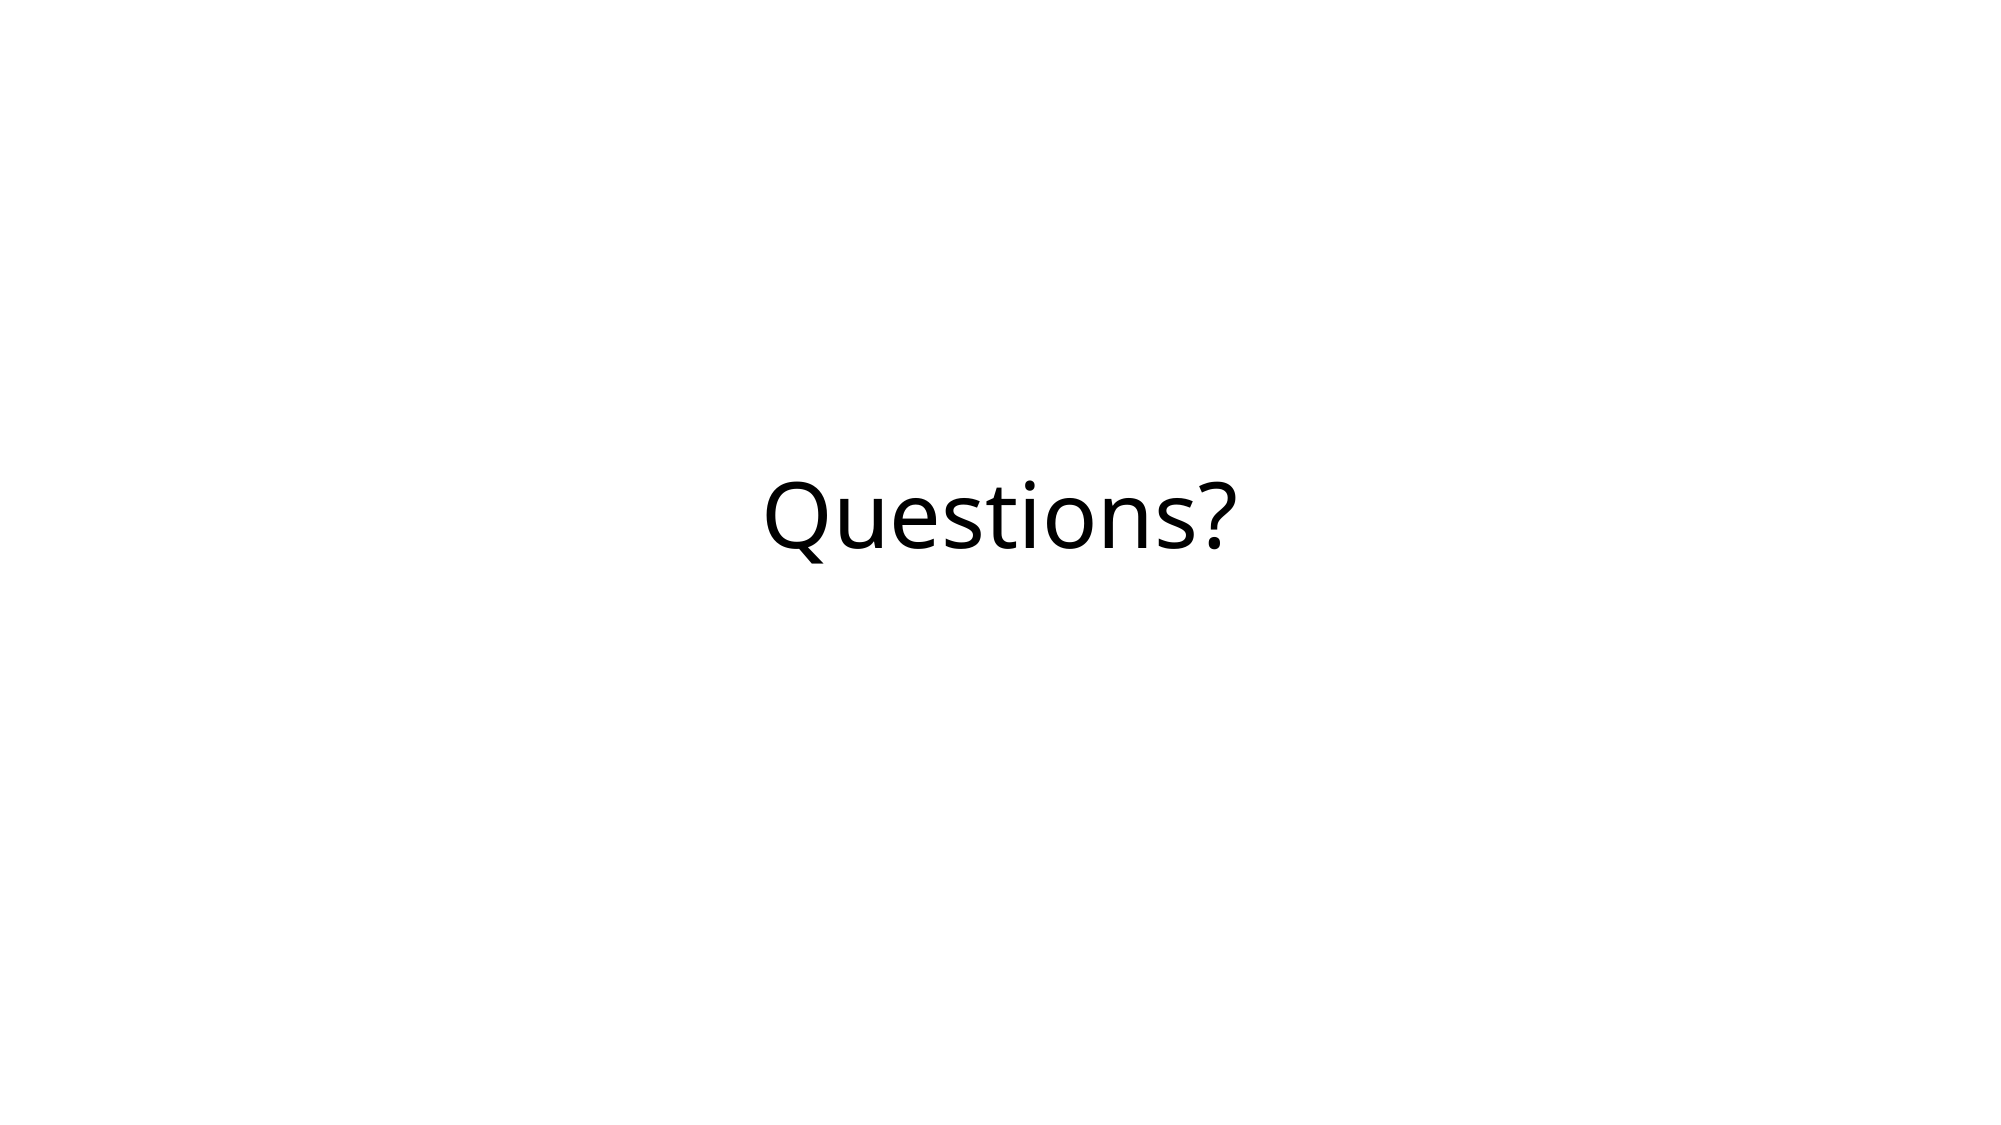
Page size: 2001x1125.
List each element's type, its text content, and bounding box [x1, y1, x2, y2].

title Questions? [137, 409, 1863, 628]
